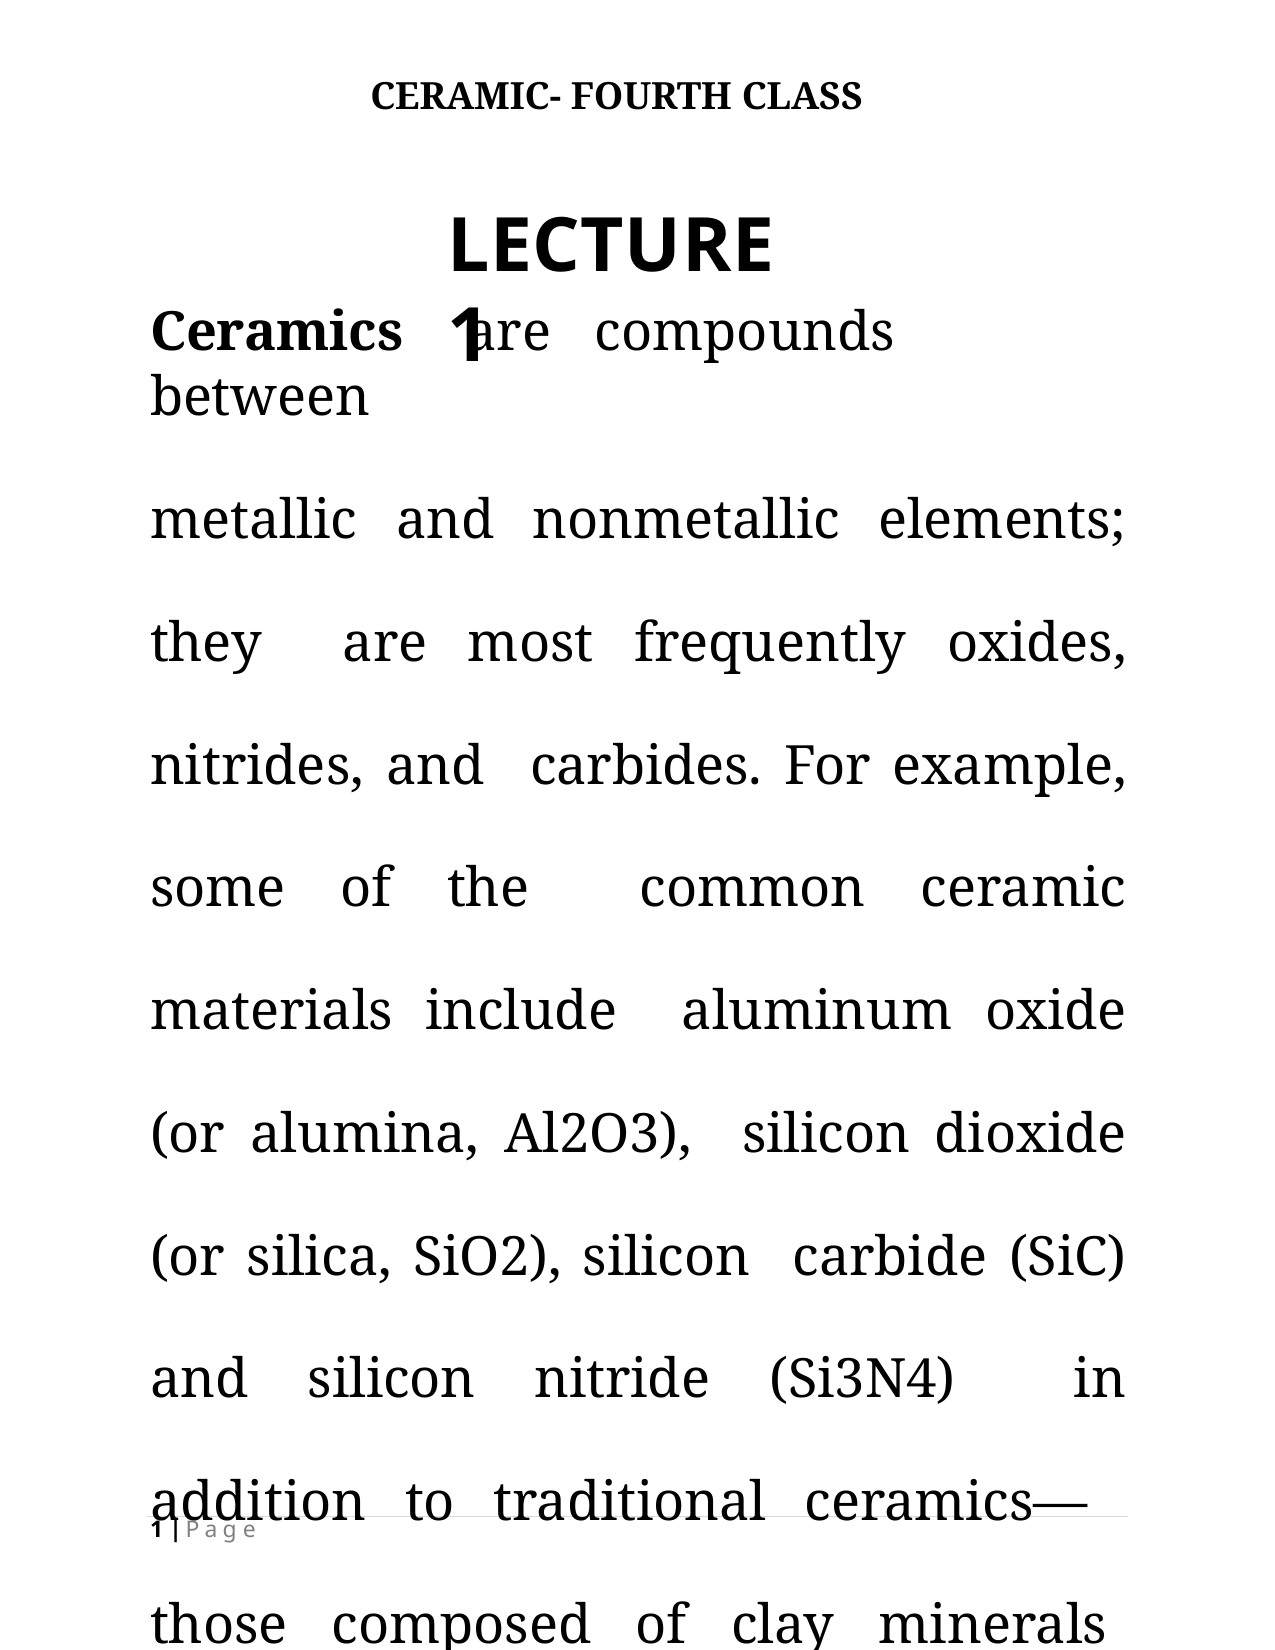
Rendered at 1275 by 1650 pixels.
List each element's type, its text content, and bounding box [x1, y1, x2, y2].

text_box CERAMIC- FOURTH CLASS [368, 69, 907, 117]
title LECTURE 1 [445, 194, 830, 294]
text_box Ceramics are compounds between metallic and nonmetallic elements; they are most frequently oxides, nitrides, and carbides. For example, some of the common ceramic materials include aluminum oxide (or alumina, Al2O3), silicon dioxide (or silica, SiO2), silicon carbide (SiC) and silicon nitride (Si3N4) in addition to traditional ceramics— those composed of clay minerals (i.e. [147, 294, 1128, 1650]
